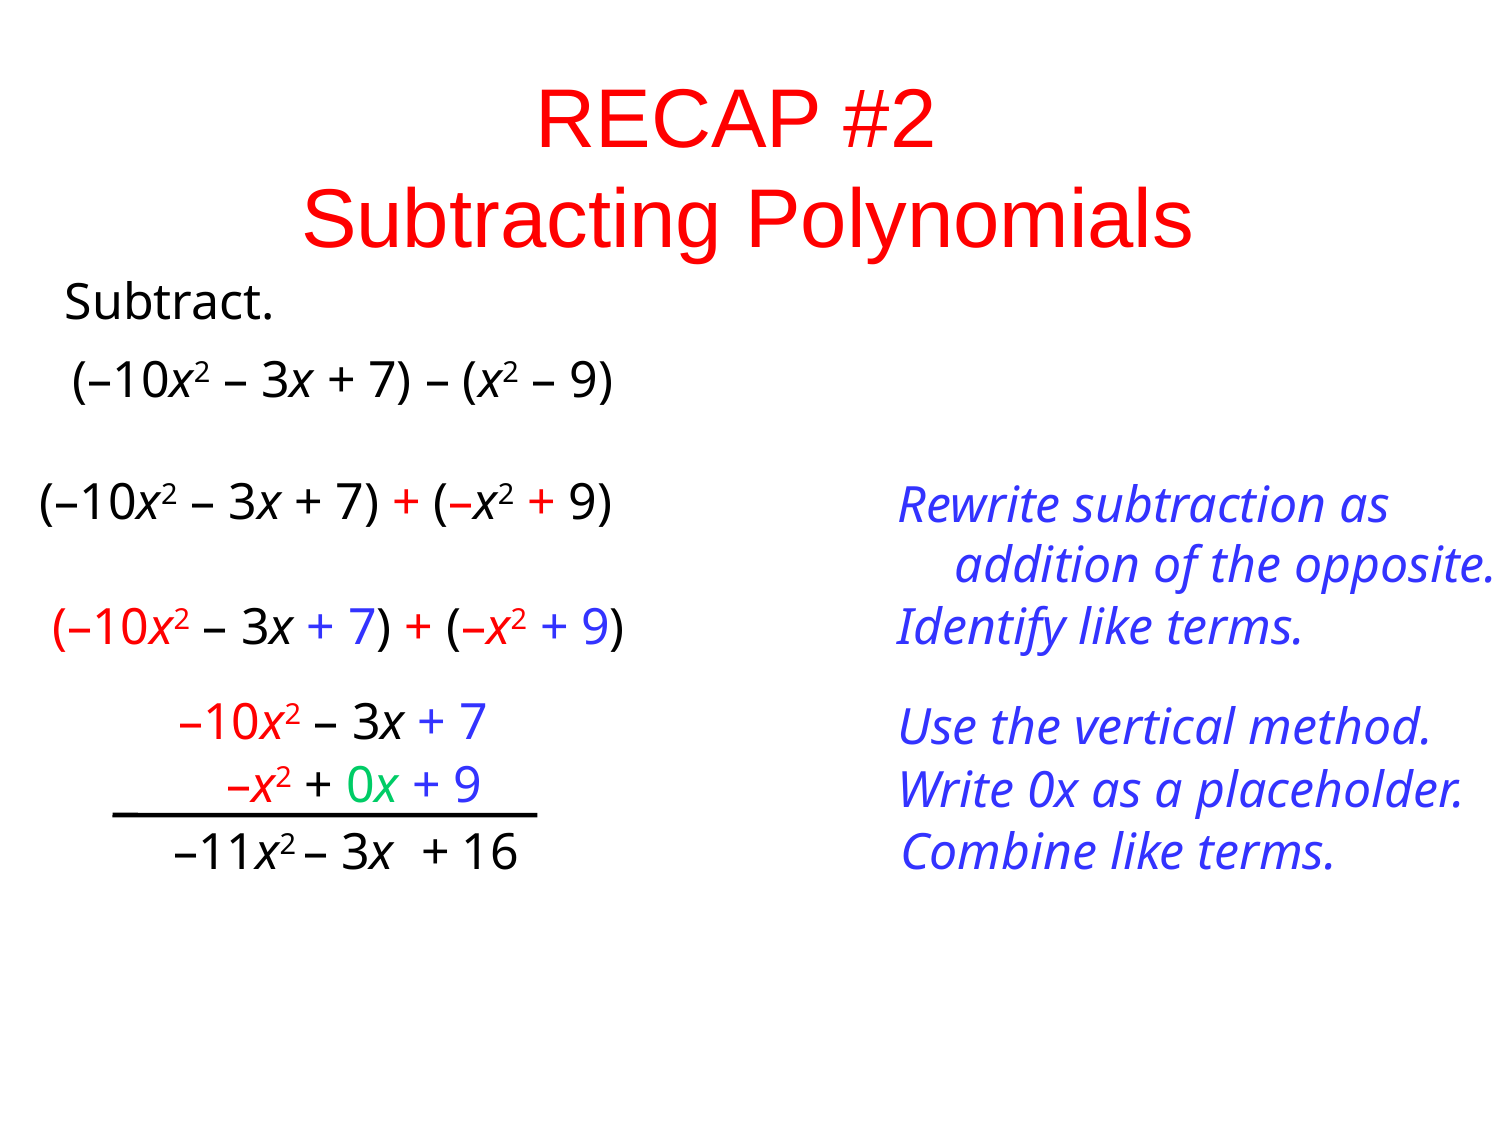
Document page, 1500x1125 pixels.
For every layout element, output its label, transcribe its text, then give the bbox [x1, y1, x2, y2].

text_box (–10x2 – 3x + 7) + (–x2 + 9) [24, 462, 809, 538]
text_box Use the vertical method. [882, 687, 1492, 749]
text_box Write 0x as a placeholder. [882, 749, 1492, 825]
text_box Rewrite subtraction as addition of the opposite. [882, 465, 1500, 600]
text_box Identify like terms. [882, 587, 1492, 663]
text_box (–10x2 – 3x + 7) + (–x2 + 9) [37, 587, 822, 663]
text_box RECAP #2 Subtracting Polynomials [272, 57, 1223, 245]
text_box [111, 681, 543, 820]
text_box –11x2 – 3x + 16 [158, 827, 534, 888]
text_box Combine like terms. [885, 812, 1353, 888]
text_box Subtract. [49, 262, 1402, 338]
text_box (–10x2 – 3x + 7) – (x2 – 9) [57, 340, 883, 415]
